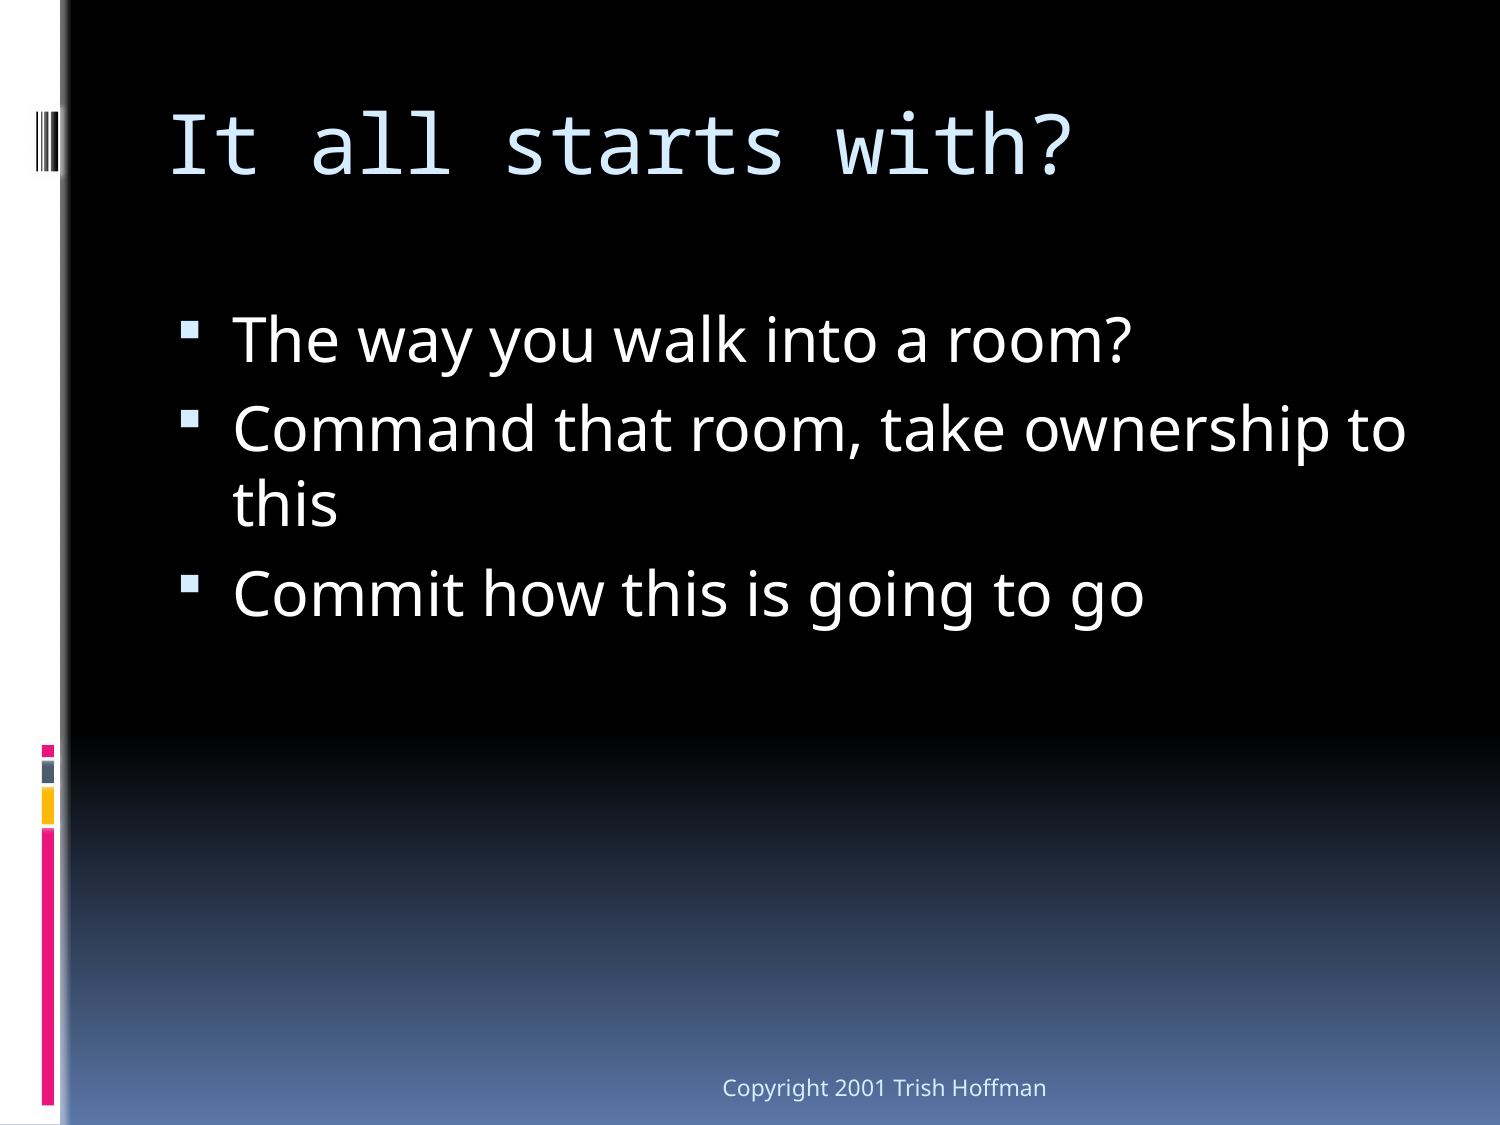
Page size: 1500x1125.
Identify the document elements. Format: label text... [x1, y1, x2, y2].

title It all starts with? [150, 83, 1425, 234]
footer Copyright 2001 Trish Hoffman [150, 1052, 1063, 1113]
list The way you walk into a room? Command that room, take ownership to this Commit how this is going to go [150, 292, 1425, 1043]
